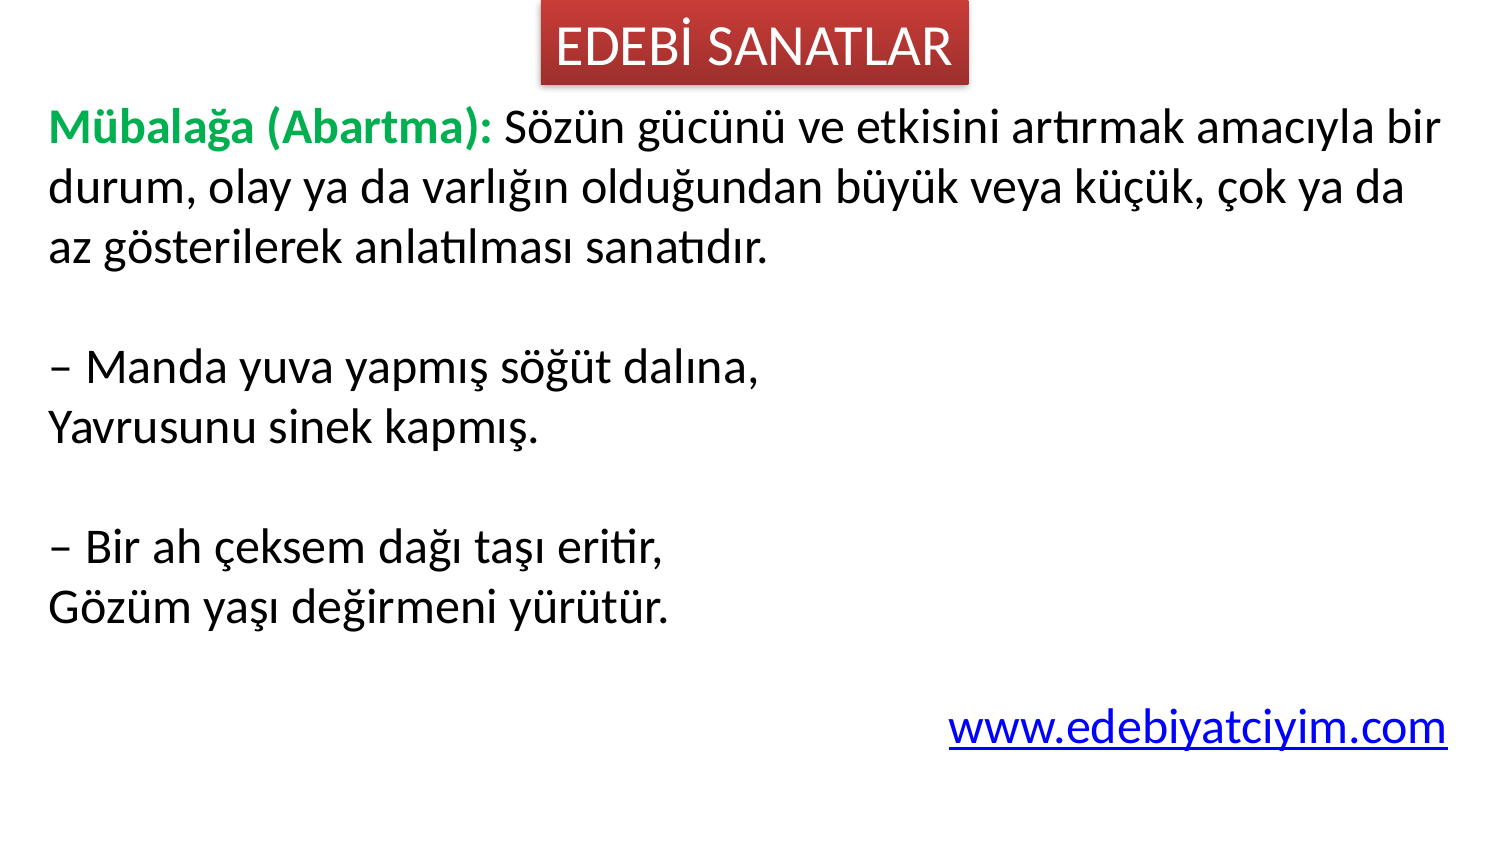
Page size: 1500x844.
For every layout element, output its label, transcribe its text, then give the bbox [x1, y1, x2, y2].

text_box EDEBİ SANATLAR [540, 0, 969, 85]
text_box Mübalağa (Abartma): Sözün gücünü ve etkisini artırmak amacıyla bir durum, olay ya da varlığın olduğundan büyük veya küçük, çok ya da az gösterilerek anlatılması sanatıdır. – Manda yuva yapmış söğüt dalına, Yavrusunu sinek kapmış. – Bir ah çeksem dağı taşı eritir, Gözüm yaşı değirmeni yürütür. www.edebiyatciyim.com [34, 85, 1476, 761]
